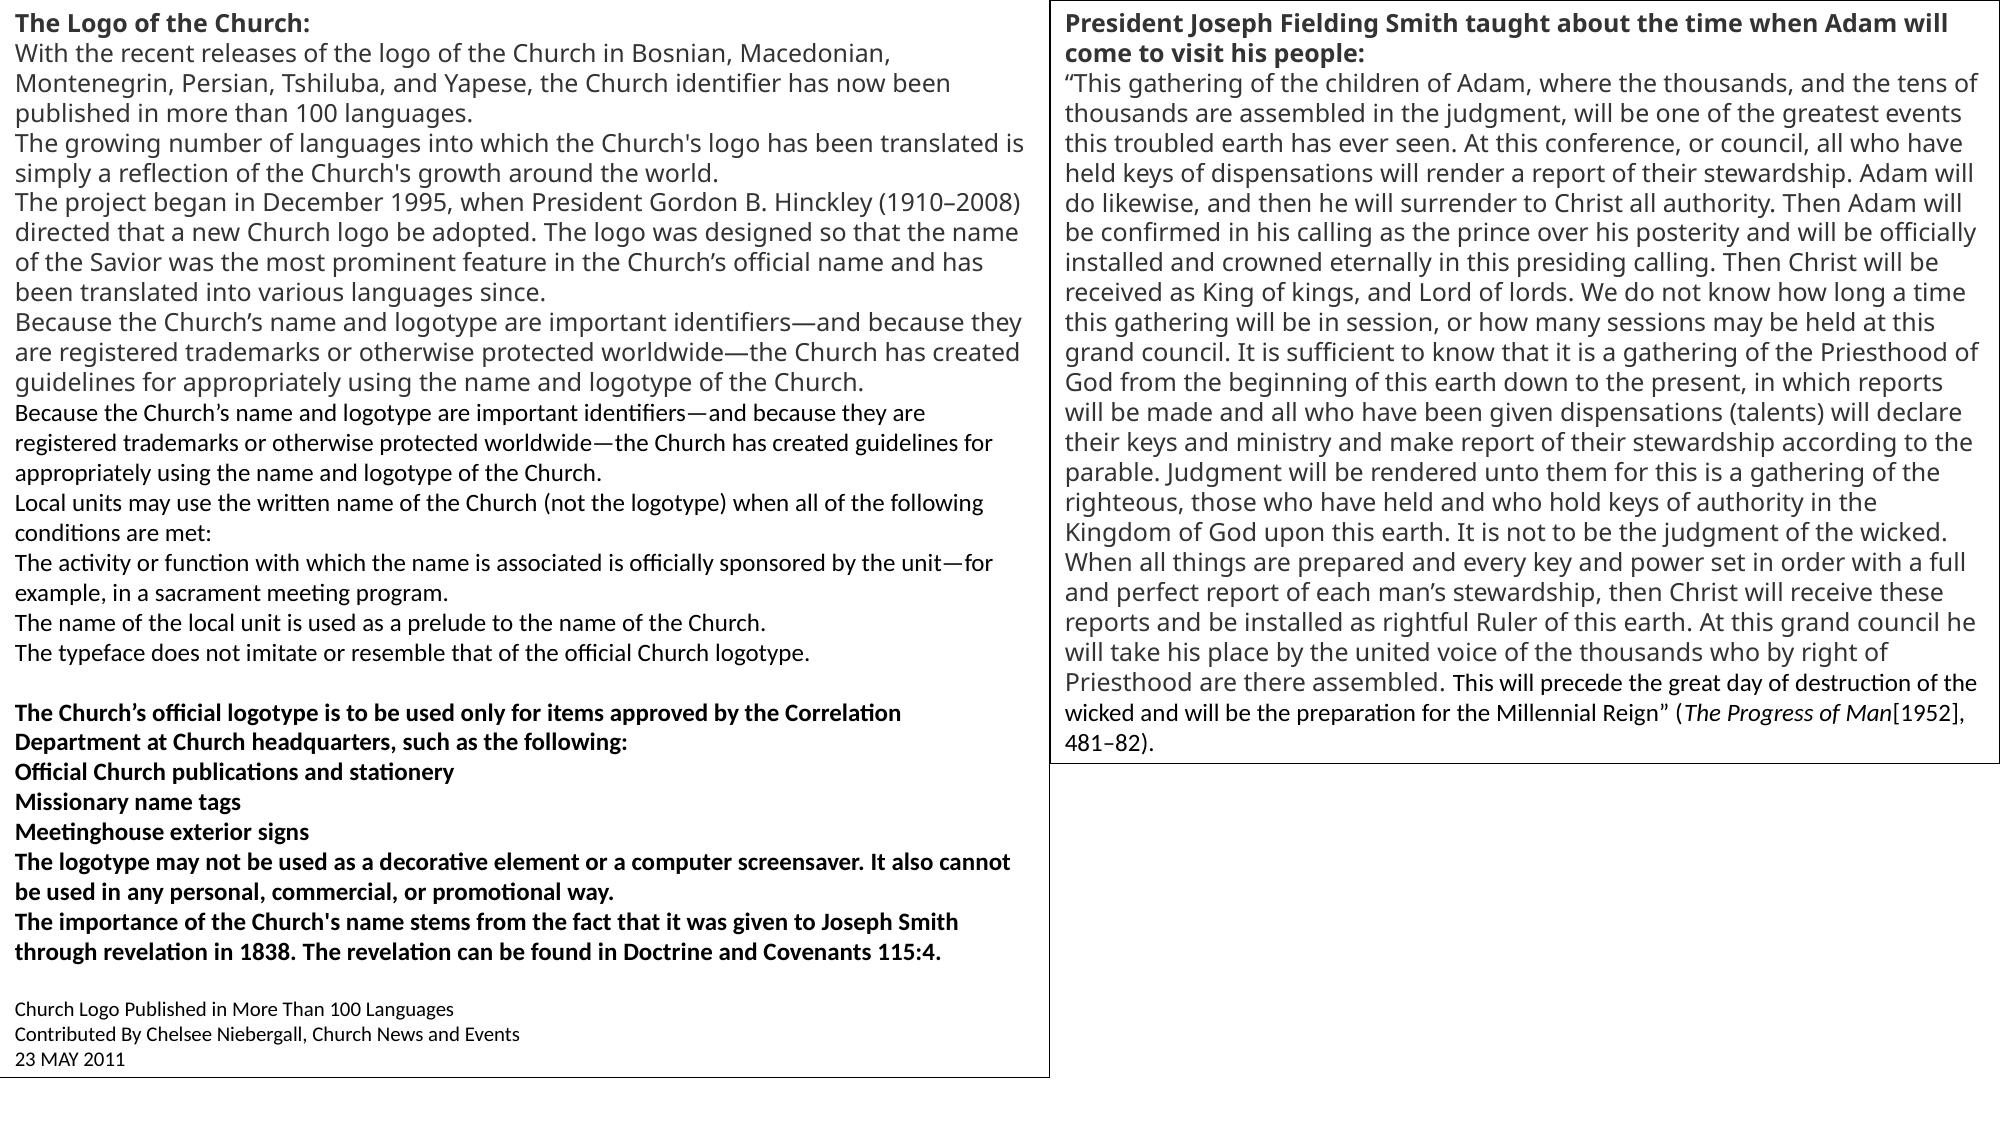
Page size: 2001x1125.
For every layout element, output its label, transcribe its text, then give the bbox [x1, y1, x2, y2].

text_box The Logo of the Church: With the recent releases of the logo of the Church in Bosnian, Macedonian, Montenegrin, Persian, Tshiluba, and Yapese, the Church identifier has now been published in more than 100 languages. The growing number of languages into which the Church's logo has been translated is simply a reflection of the Church's growth around the world. The project began in December 1995, when President Gordon B. Hinckley (1910–2008) directed that a new Church logo be adopted. The logo was designed so that the name of the Savior was the most prominent feature in the Church’s official name and has been translated into various languages since. Because the Church’s name and logotype are important identifiers—and because they are registered trademarks or otherwise protected worldwide—the Church has created guidelines for appropriately using the name and logotype of the Church. Because the Church’s name and logotype are important identifiers—and because they are registered trademarks or otherwise protected worldwide—the Church has created guidelines for appropriately using the name and logotype of the Church. Local units may use the written name of the Church (not the logotype) when all of the following conditions are met: The activity or function with which the name is associated is officially sponsored by the unit—for example, in a sacrament meeting program. The name of the local unit is used as a prelude to the name of the Church. The typeface does not imitate or resemble that of the official Church logotype. The Church’s official logotype is to be used only for items approved by the Correlation Department at Church headquarters, such as the following: Official Church publications and stationery Missionary name tags Meetinghouse exterior signs The logotype may not be used as a decorative element or a computer screensaver. It also cannot be used in any personal, commercial, or promotional way. The importance of the Church's name stems from the fact that it was given to Joseph Smith through revelation in 1838. The revelation can be found in Doctrine and Covenants 115:4. Church Logo Published in More Than 100 Languages Contributed By Chelsee Niebergall, Church News and Events 23 MAY 2011 [0, 0, 1050, 1078]
text_box [25, 0, 76, 27]
text_box President Joseph Fielding Smith taught about the time when Adam will come to visit his people: “This gathering of the children of Adam, where the thousands, and the tens of thousands are assembled in the judgment, will be one of the greatest events this troubled earth has ever seen. At this conference, or council, all who have held keys of dispensations will render a report of their stewardship. Adam will do likewise, and then he will surrender to Christ all authority. Then Adam will be confirmed in his calling as the prince over his posterity and will be officially installed and crowned eternally in this presiding calling. Then Christ will be received as King of kings, and Lord of lords. We do not know how long a time this gathering will be in session, or how many sessions may be held at this grand council. It is sufficient to know that it is a gathering of the Priesthood of God from the beginning of this earth down to the present, in which reports will be made and all who have been given dispensations (talents) will declare their keys and ministry and make report of their stewardship according to the parable. Judgment will be rendered unto them for this is a gathering of the righteous, those who have held and who hold keys of authority in the Kingdom of God upon this earth. It is not to be the judgment of the wicked. When all things are prepared and every key and power set in order with a full and perfect report of each man’s stewardship, then Christ will receive these reports and be installed as rightful Ruler of this earth. At this grand council he will take his place by the united voice of the thousands who by right of Priesthood are there assembled. This will precede the great day of destruction of the wicked and will be the preparation for the Millennial Reign” (The Progress of Man[1952], 481–82). [1050, 0, 2000, 764]
